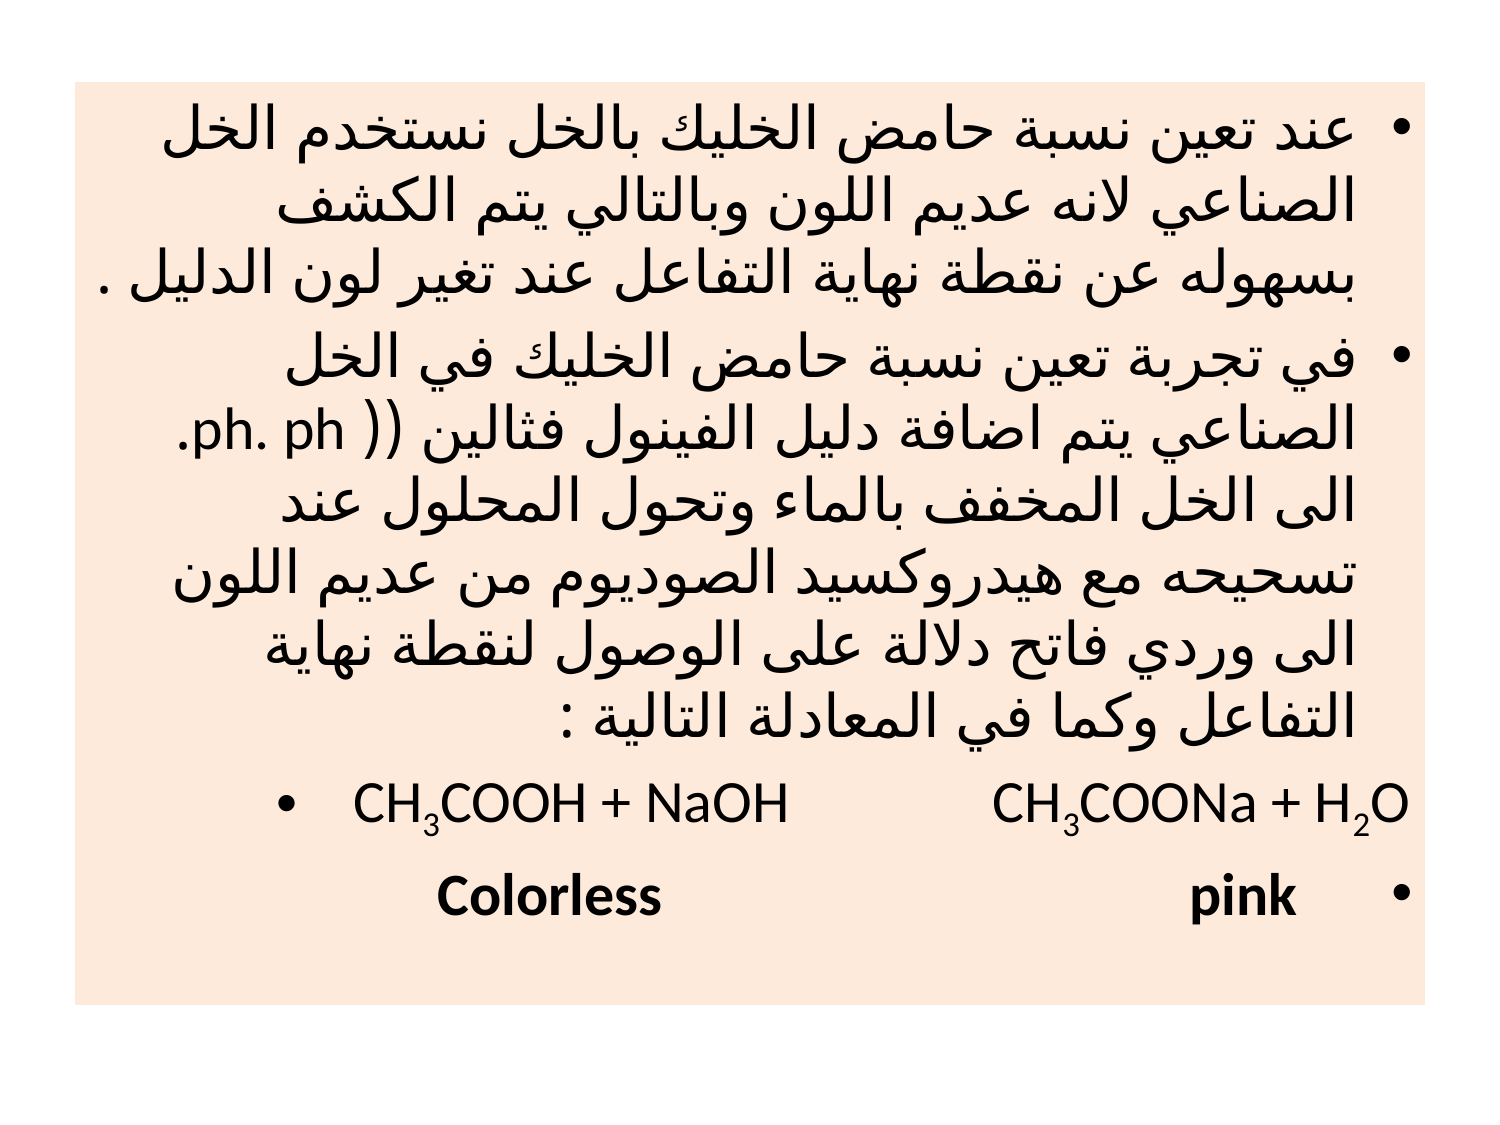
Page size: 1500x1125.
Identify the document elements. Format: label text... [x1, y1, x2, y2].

list عند تعين نسبة حامض الخليك بالخل نستخدم الخل الصناعي لانه عديم اللون وبالتالي يتم الكشف بسهوله عن نقطة نهاية التفاعل عند تغير لون الدليل . في تجربة تعين نسبة حامض الخليك في الخل الصناعي يتم اضافة دليل الفينول فثالين (( ph. ph. الى الخل المخفف بالماء وتحول المحلول عند تسحيحه مع هيدروكسيد الصوديوم من عديم اللون الى وردي فاتح دلالة على الوصول لنقطة نهاية التفاعل وكما في المعادلة التالية : CH3COOH + NaOH CH3COONa + H2O Colorless pink [75, 82, 1425, 1005]
